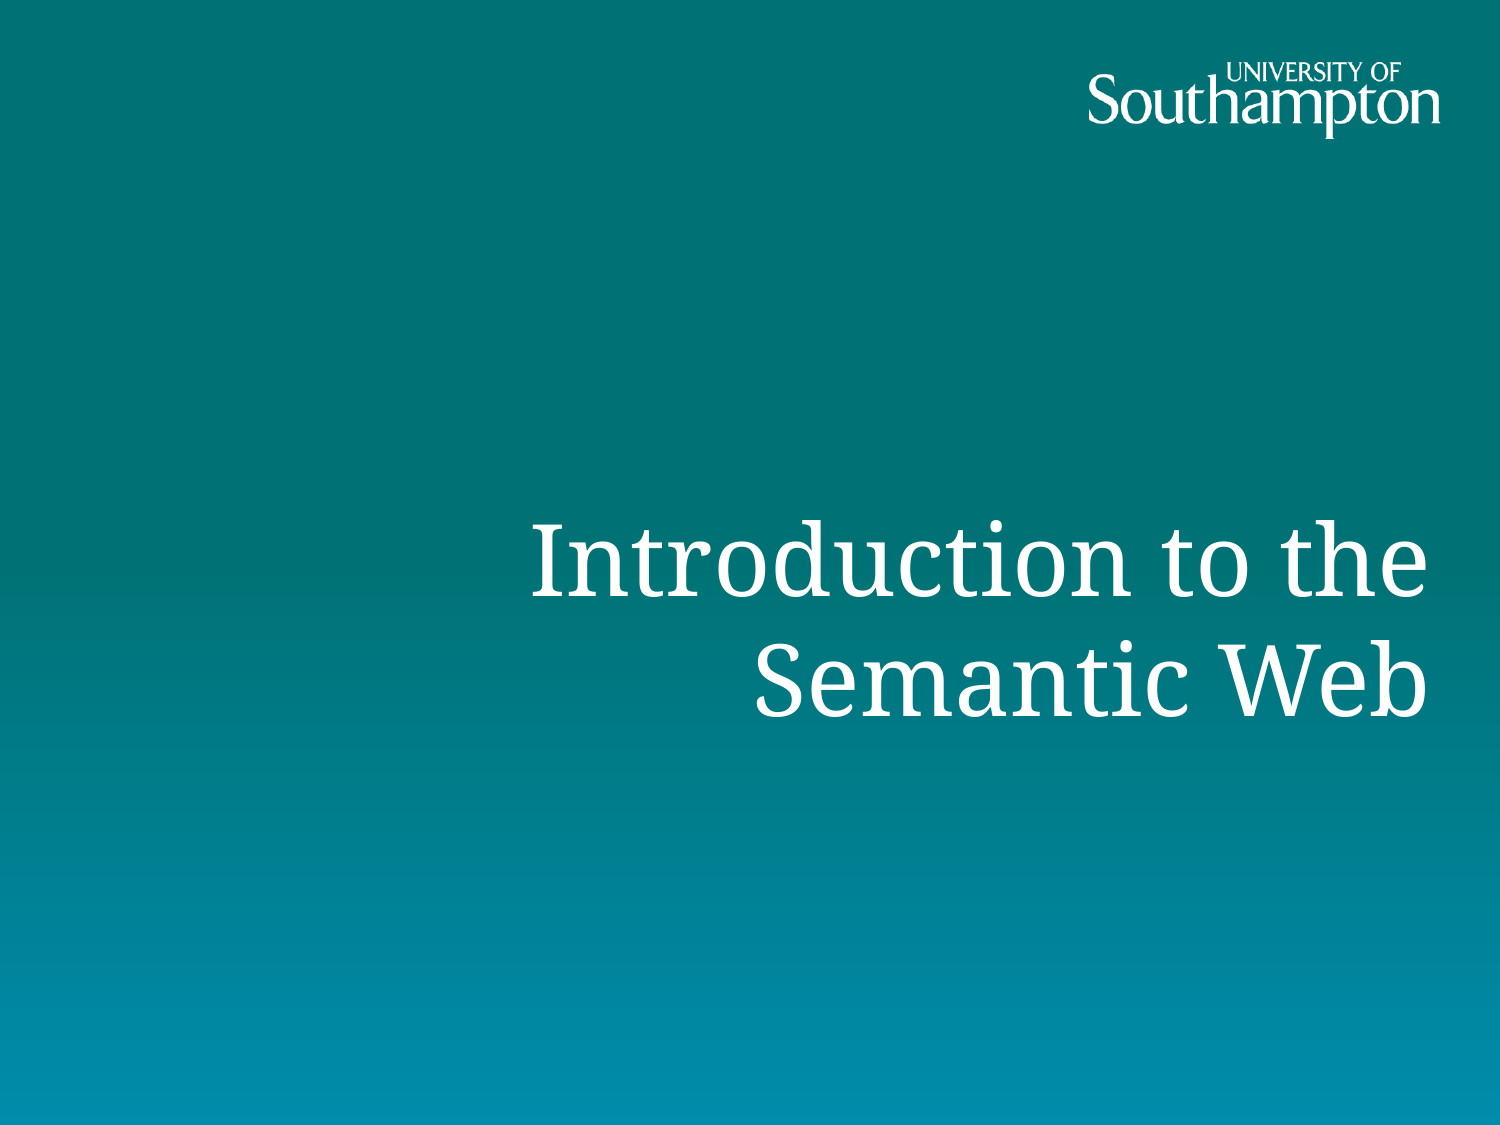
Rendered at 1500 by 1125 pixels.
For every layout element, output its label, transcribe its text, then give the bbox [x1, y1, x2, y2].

picture [1089, 62, 1441, 139]
title Introduction to the Semantic Web [52, 278, 1448, 954]
